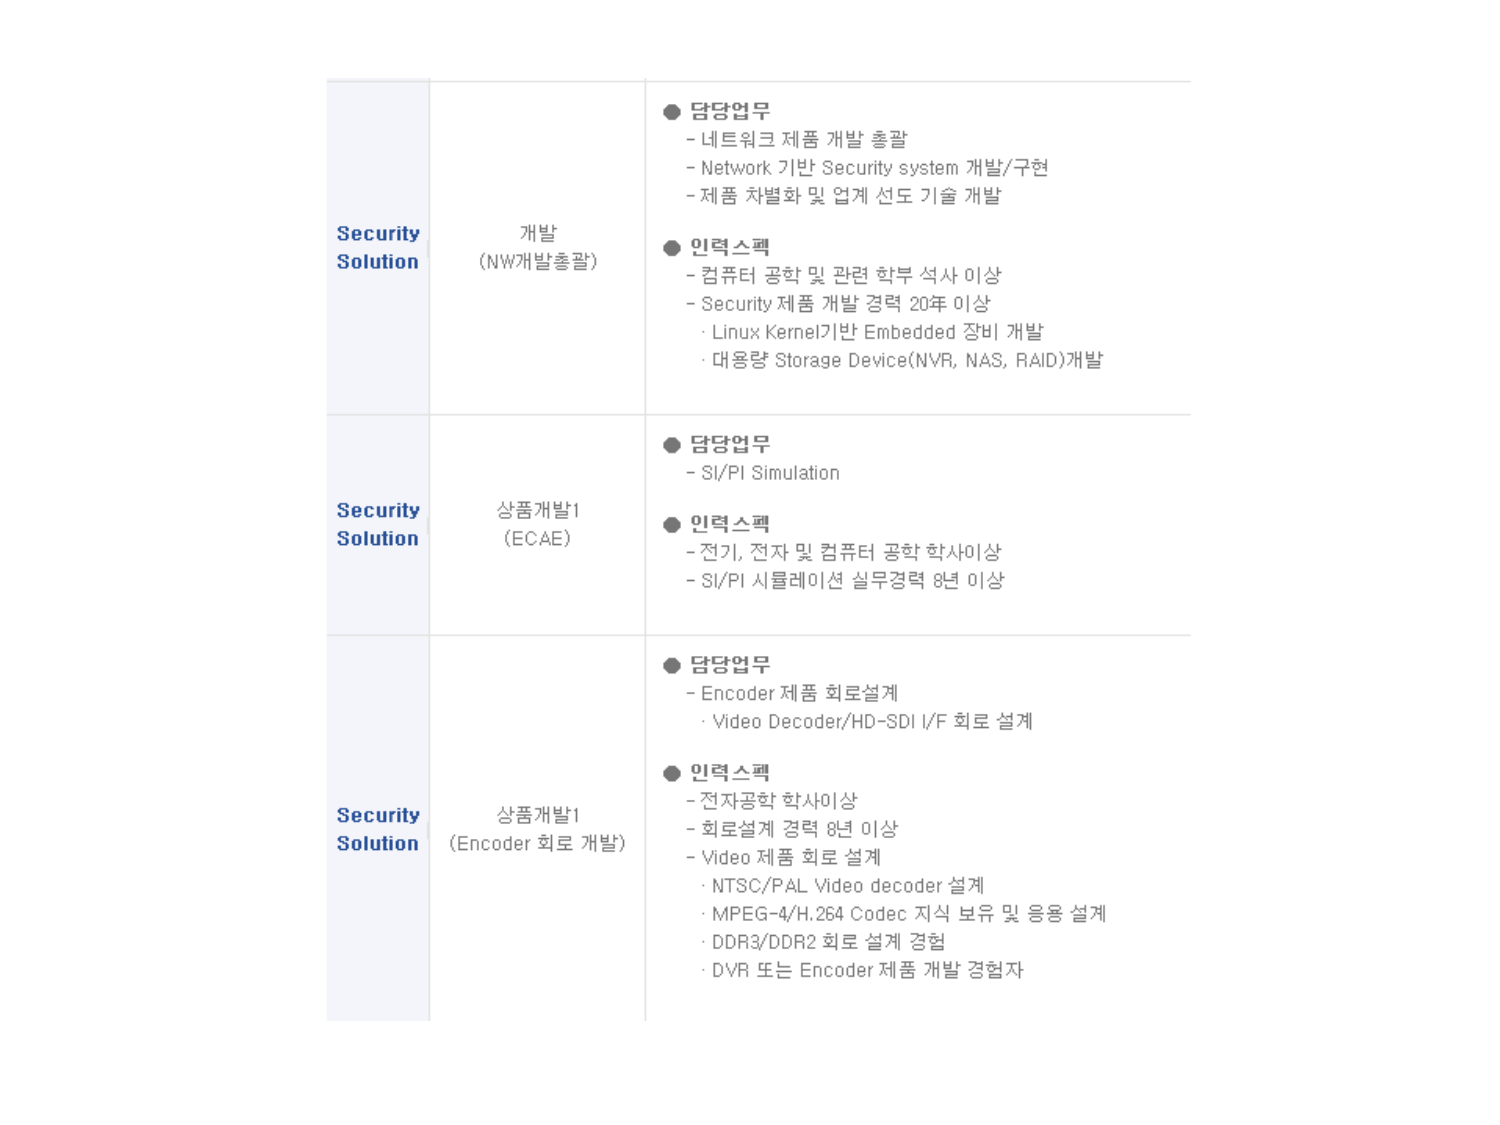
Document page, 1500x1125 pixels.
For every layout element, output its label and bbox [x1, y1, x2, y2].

picture [324, 77, 1199, 1021]
